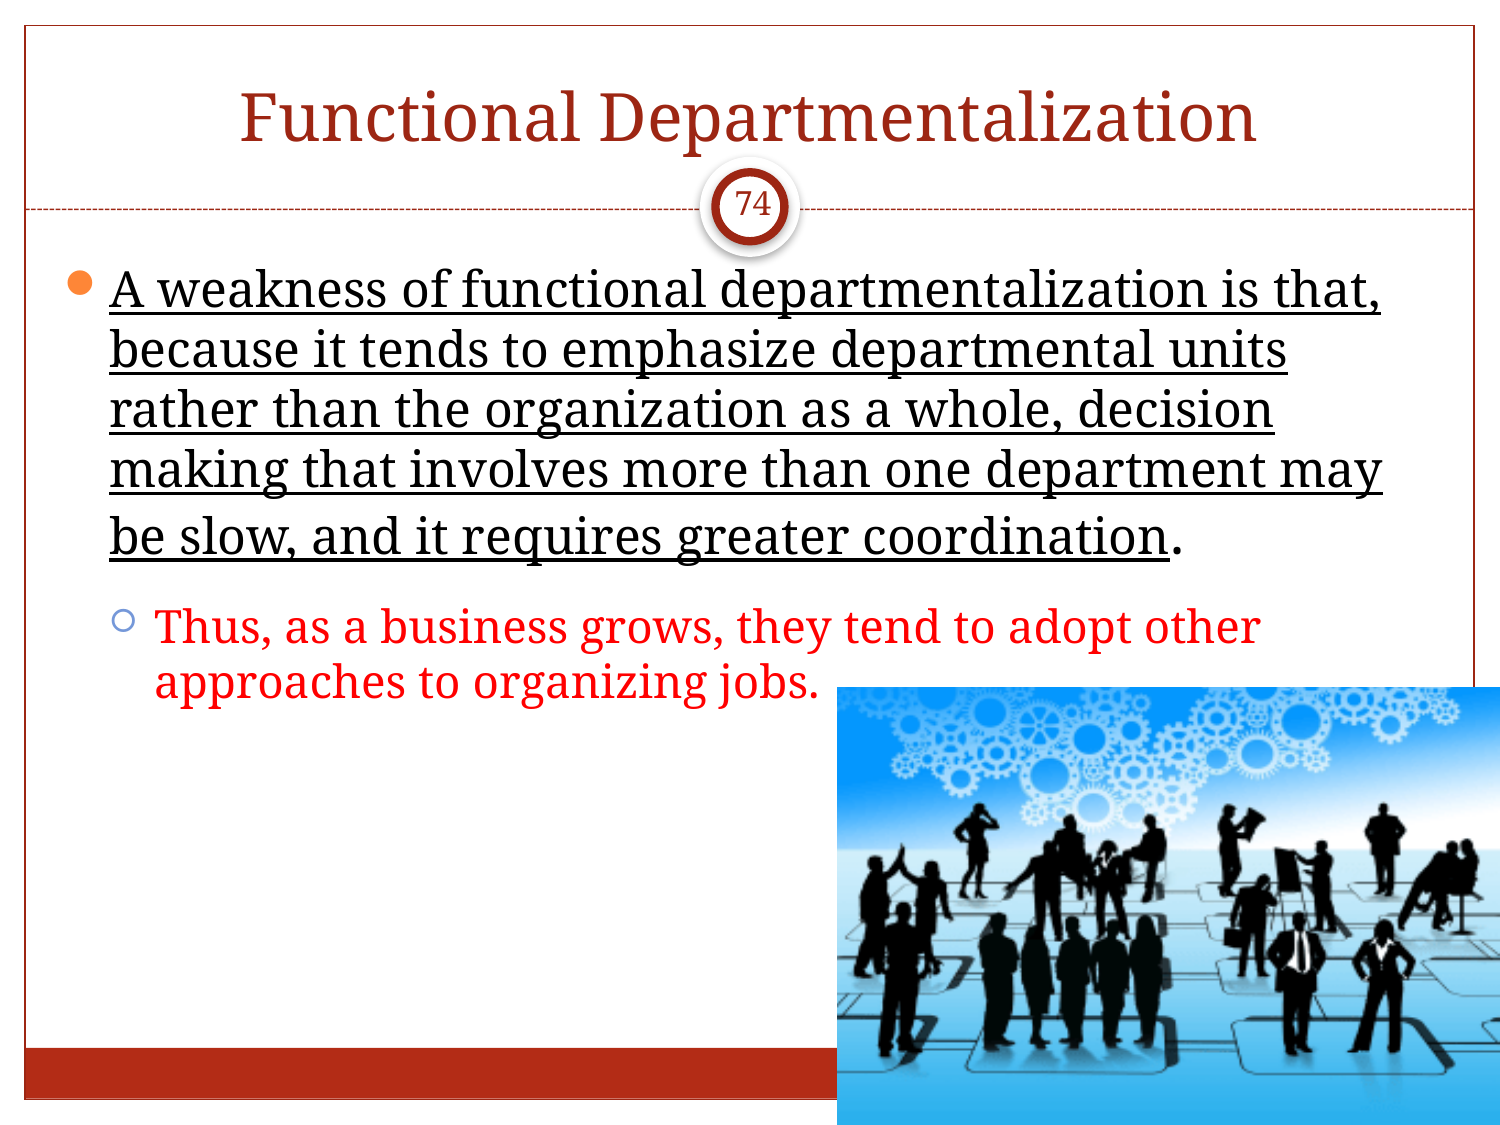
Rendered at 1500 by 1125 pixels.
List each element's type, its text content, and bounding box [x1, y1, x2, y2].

list A weakness of functional departmentalization is that, because it tends to emphasize departmental units rather than the organization as a whole, decision making that involves more than one department may be slow, and it requires greater coordination. Thus, as a business grows, they tend to adopt other approaches to organizing jobs. [49, 250, 1445, 1001]
title Functional Departmentalization [49, 37, 1450, 162]
picture [837, 687, 1500, 1125]
slide_number 74 [715, 168, 791, 241]
